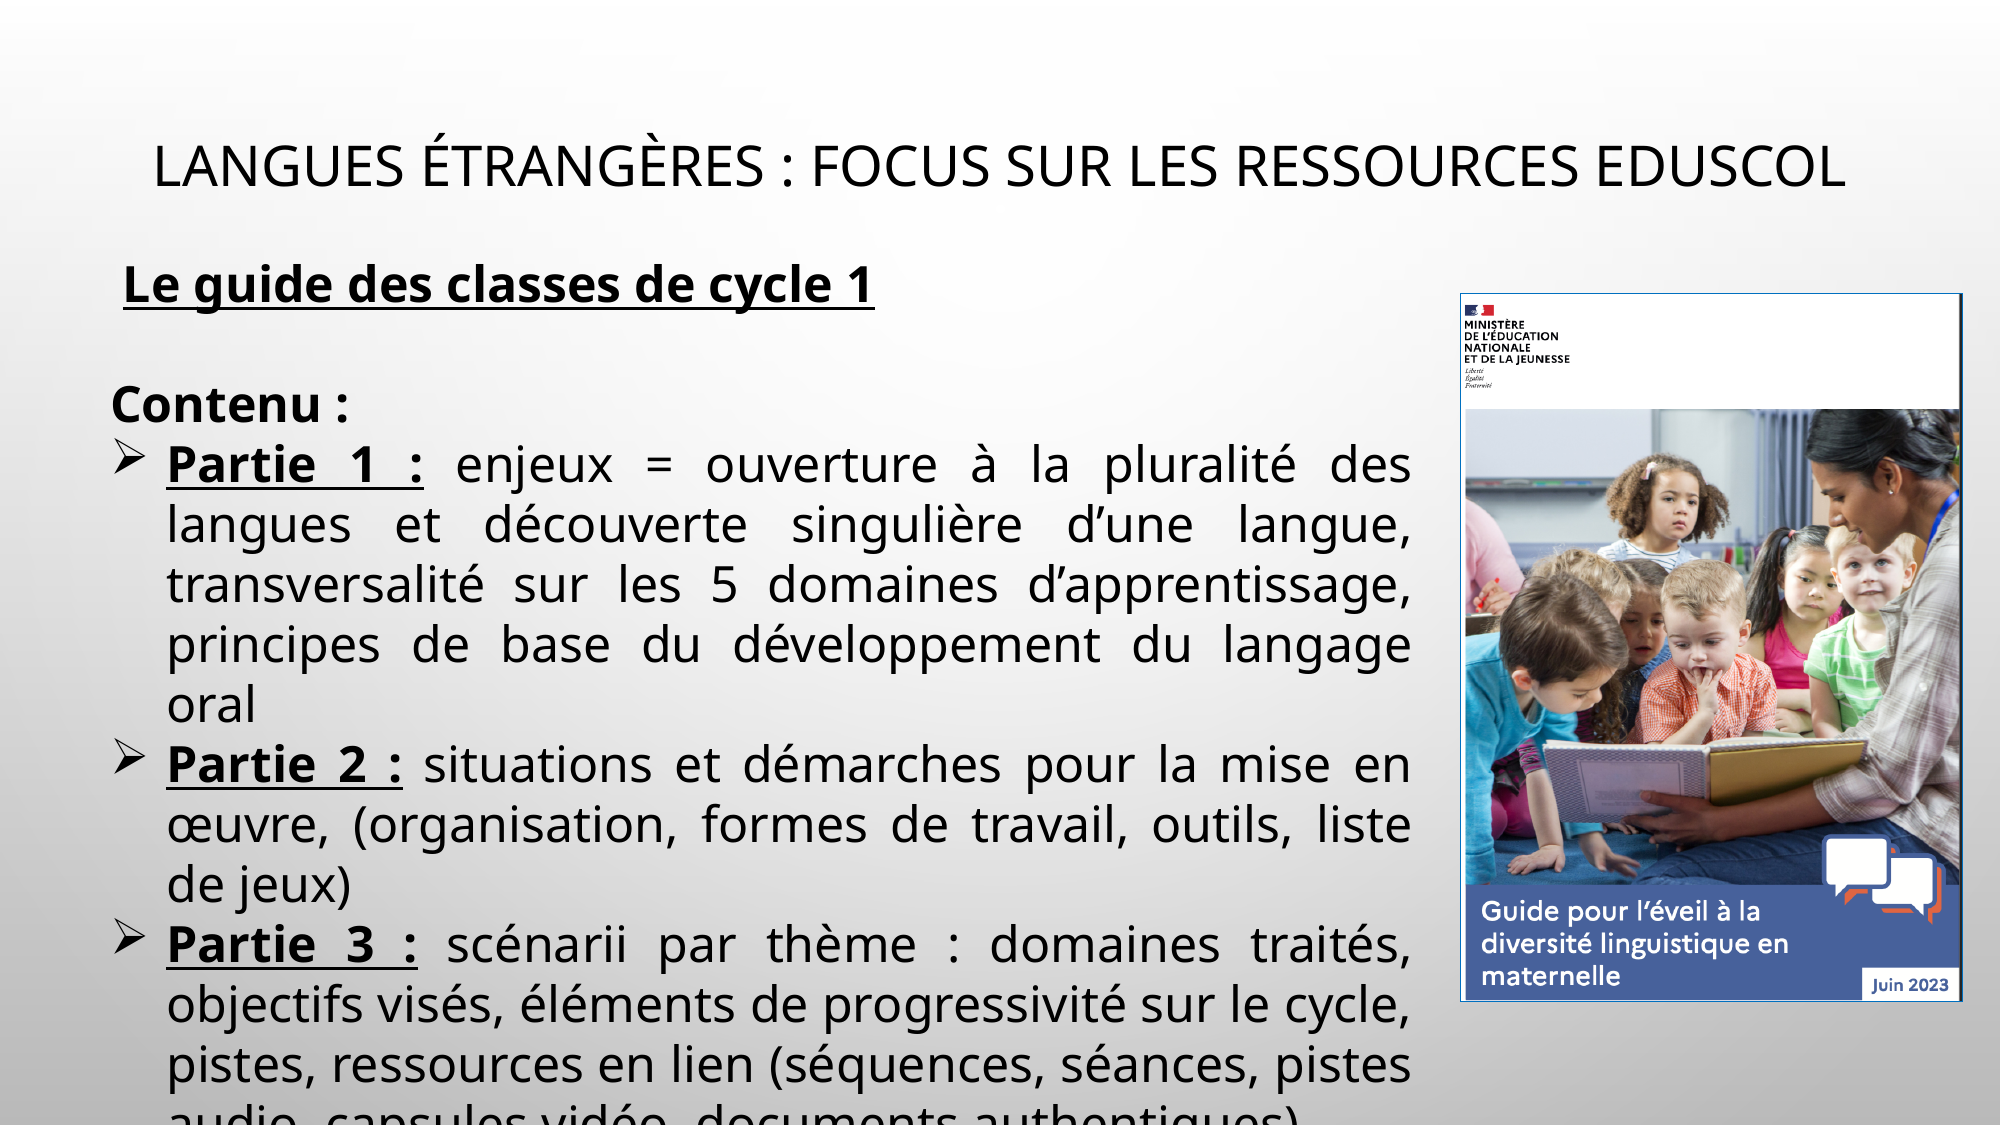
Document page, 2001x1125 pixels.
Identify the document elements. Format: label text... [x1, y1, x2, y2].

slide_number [1428, 965, 1710, 1025]
picture [0, 0, 2000, 1125]
text_box Le guide des classes de cycle 1 Contenu : Partie 1 : enjeux = ouverture à la pluralité des langues et découverte singulière d’une langue, transversalité sur les 5 domaines d’apprentissage, principes de base du développement du langage oral Partie 2 : situations et démarches pour la mise en œuvre, (organisation, formes de travail, outils, liste de jeux) Partie 3 : scénarii par thème : domaines traités, objectifs visés, éléments de progressivité sur le cycle, pistes, ressources en lien (séquences, séances, pistes audio, capsules vidéo, documents authentiques) [95, 245, 1428, 1125]
title Langues étrangères : focus sur les ressources eduscol [95, 115, 1905, 222]
